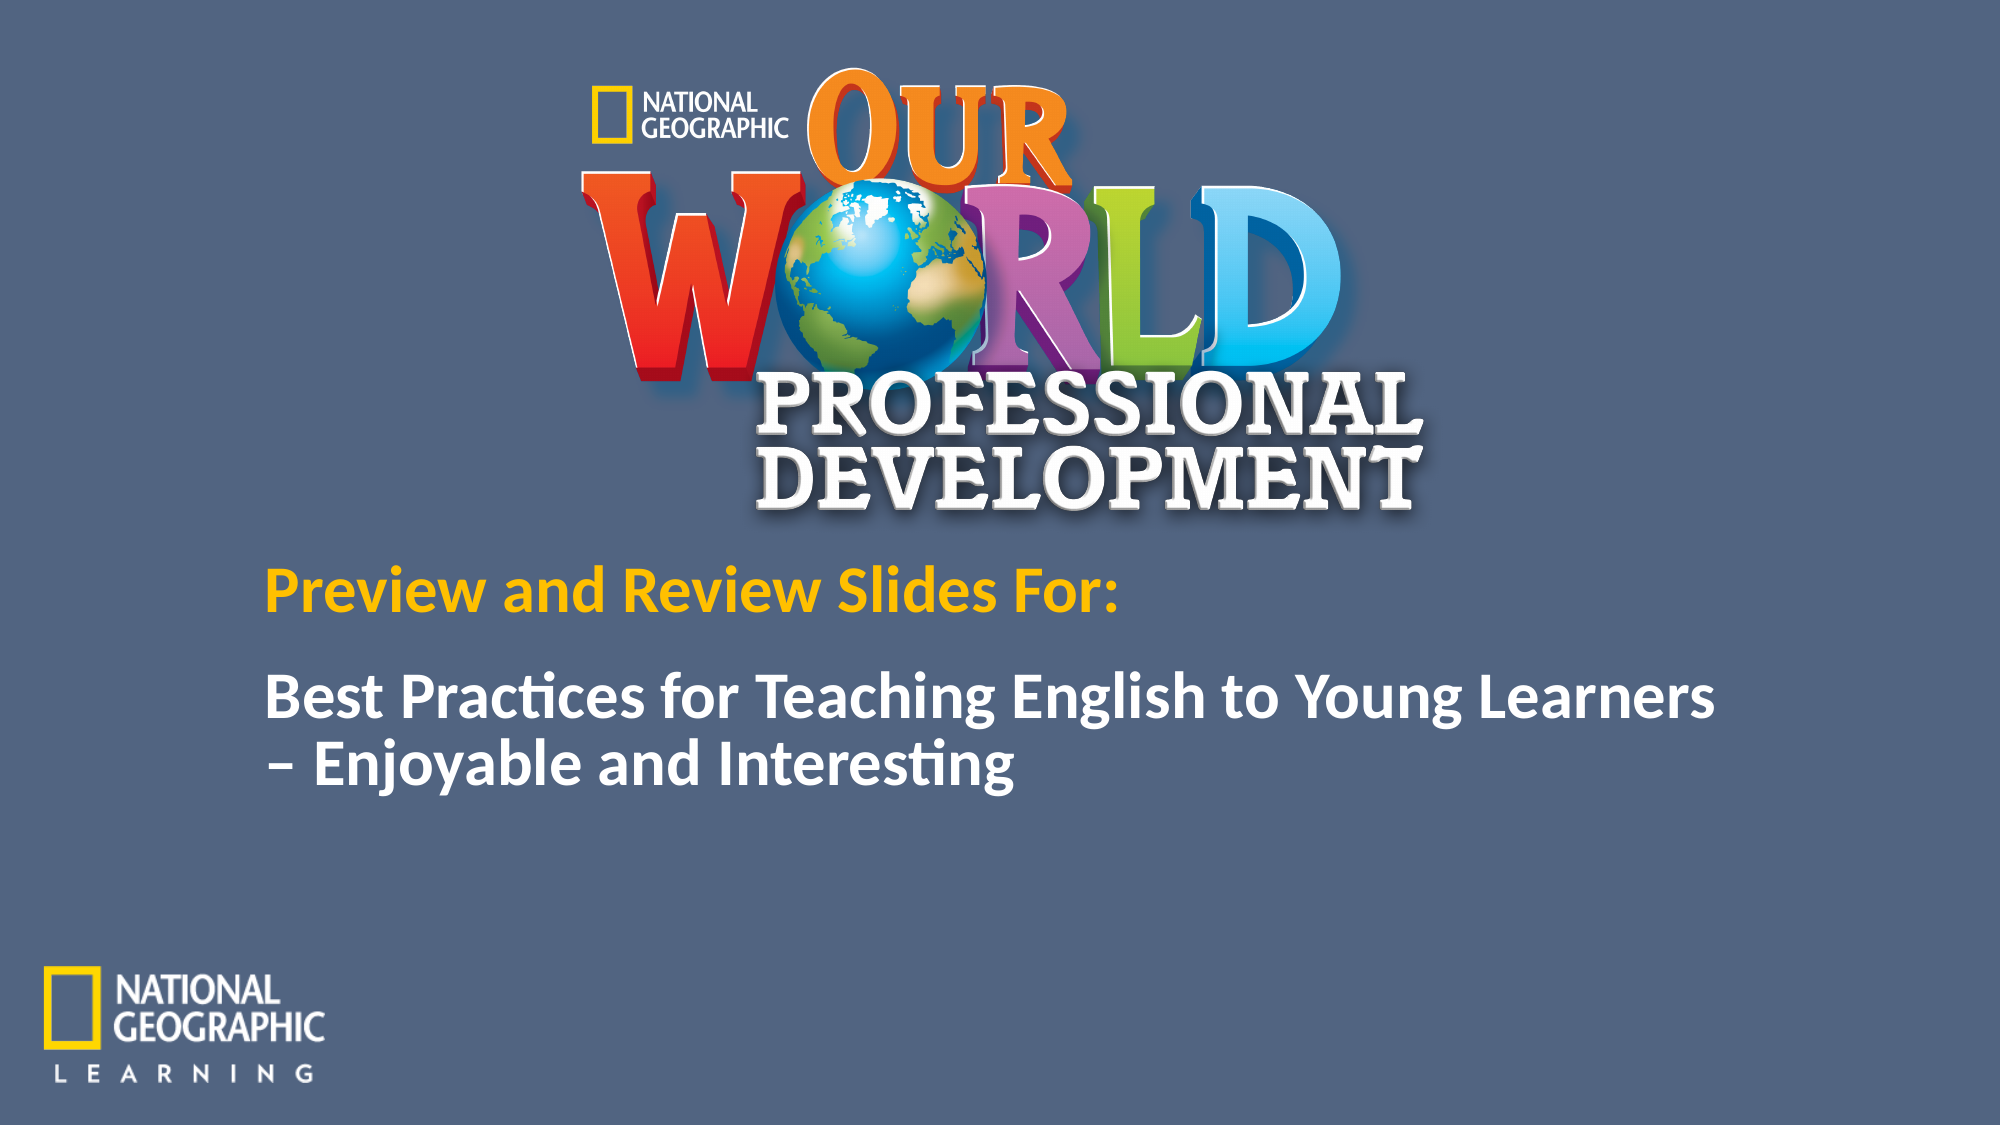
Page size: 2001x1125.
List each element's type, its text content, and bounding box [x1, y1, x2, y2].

picture [533, 0, 1467, 638]
subtitle Best Practices for Teaching English to Young Learners – Enjoyable and Interesting [249, 661, 1750, 813]
picture [43, 966, 325, 1083]
